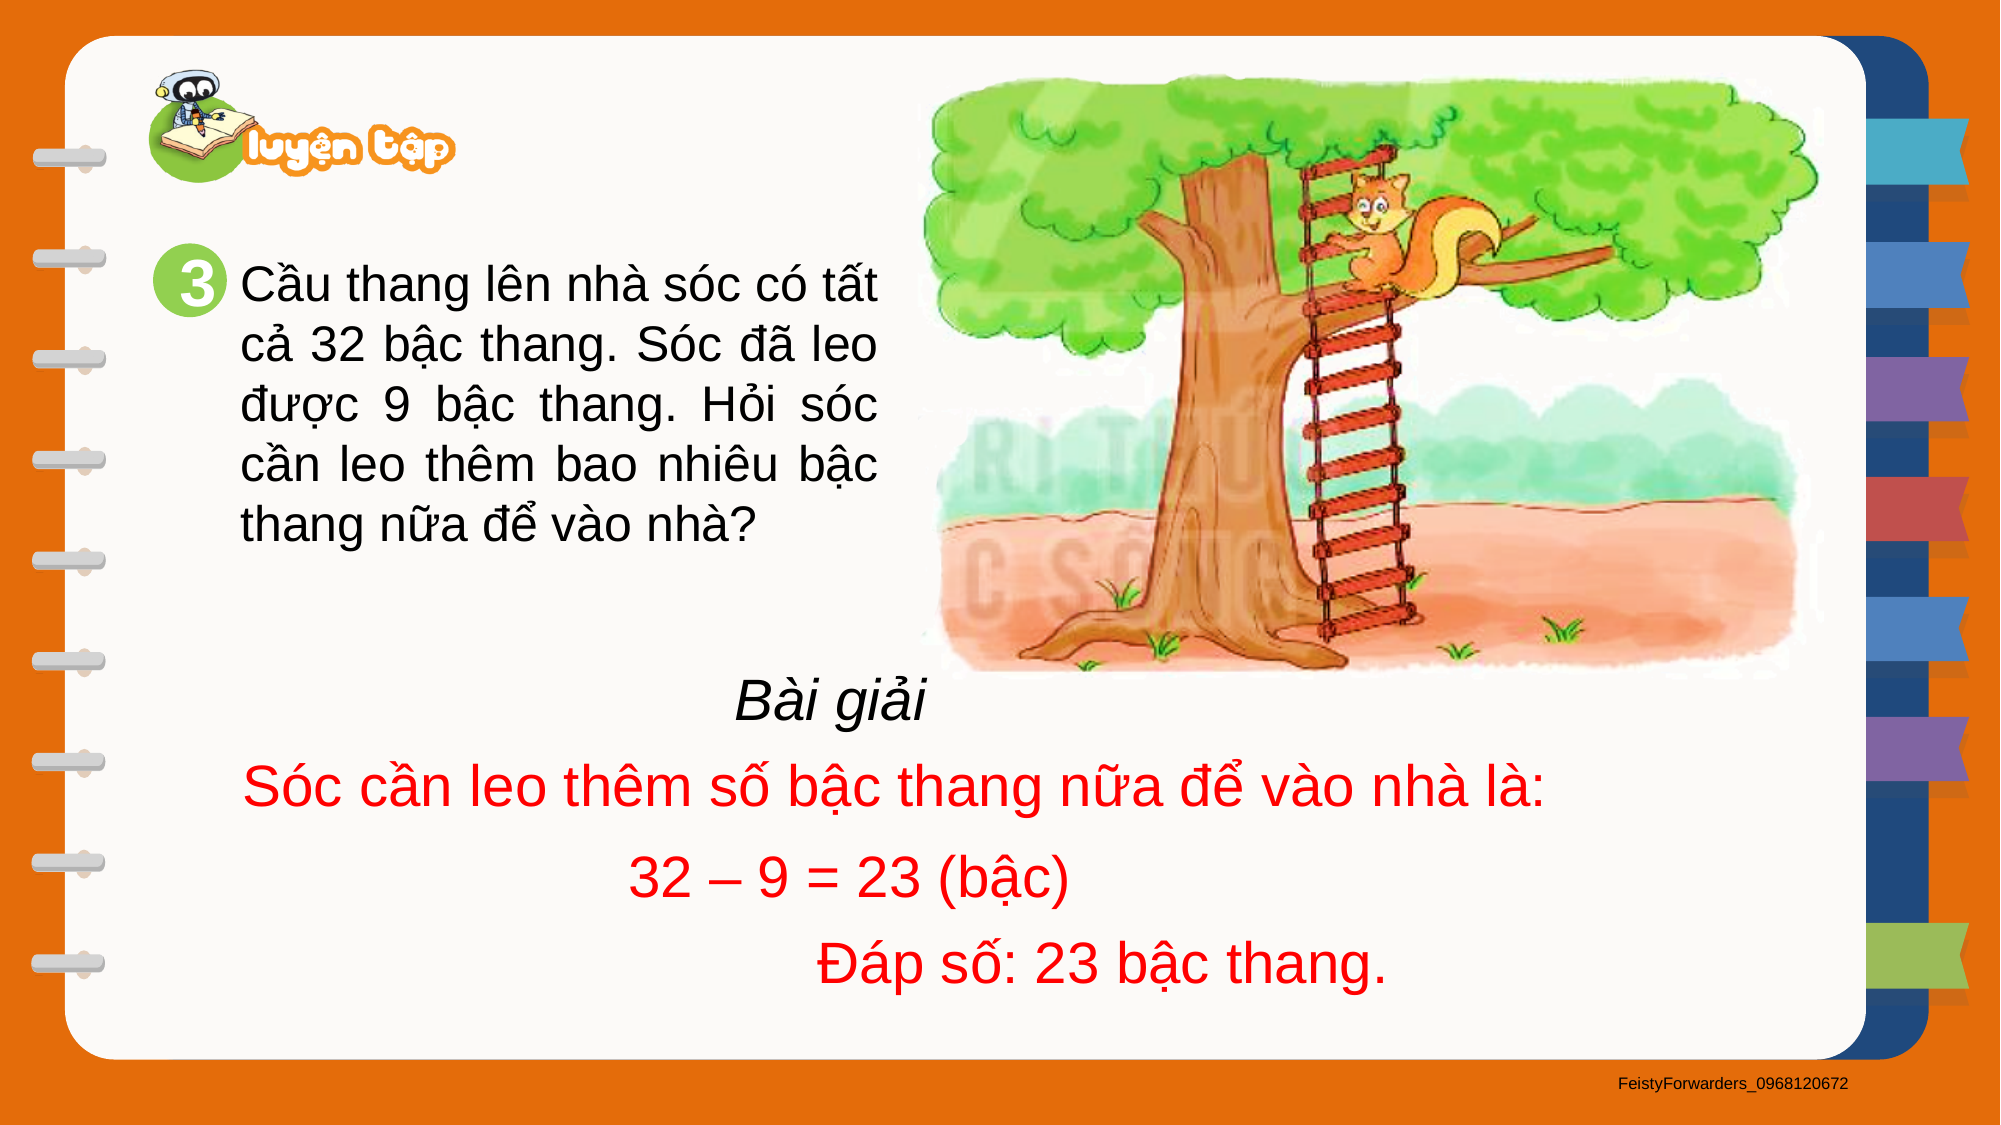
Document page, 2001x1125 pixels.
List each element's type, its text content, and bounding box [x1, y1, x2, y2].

text_box Cầu thang lên nhà sóc có tất cả 32 bậc thang. Sóc đã leo được 9 bậc thang. Hỏi sóc cần leo thêm bao nhiêu bậc thang nữa để vào nhà? [225, 244, 893, 560]
picture [119, 53, 487, 196]
picture [893, 57, 1824, 683]
text_box Sóc cần leo thêm số bậc thang nữa để vào nhà là: [197, 740, 1594, 826]
text_box 3 [153, 243, 225, 318]
text_box 32 – 9 = 23 (bậc) [434, 831, 1266, 917]
text_box Bài giải [703, 654, 958, 740]
text_box Đáp số: 23 bậc thang. [620, 917, 1405, 1003]
